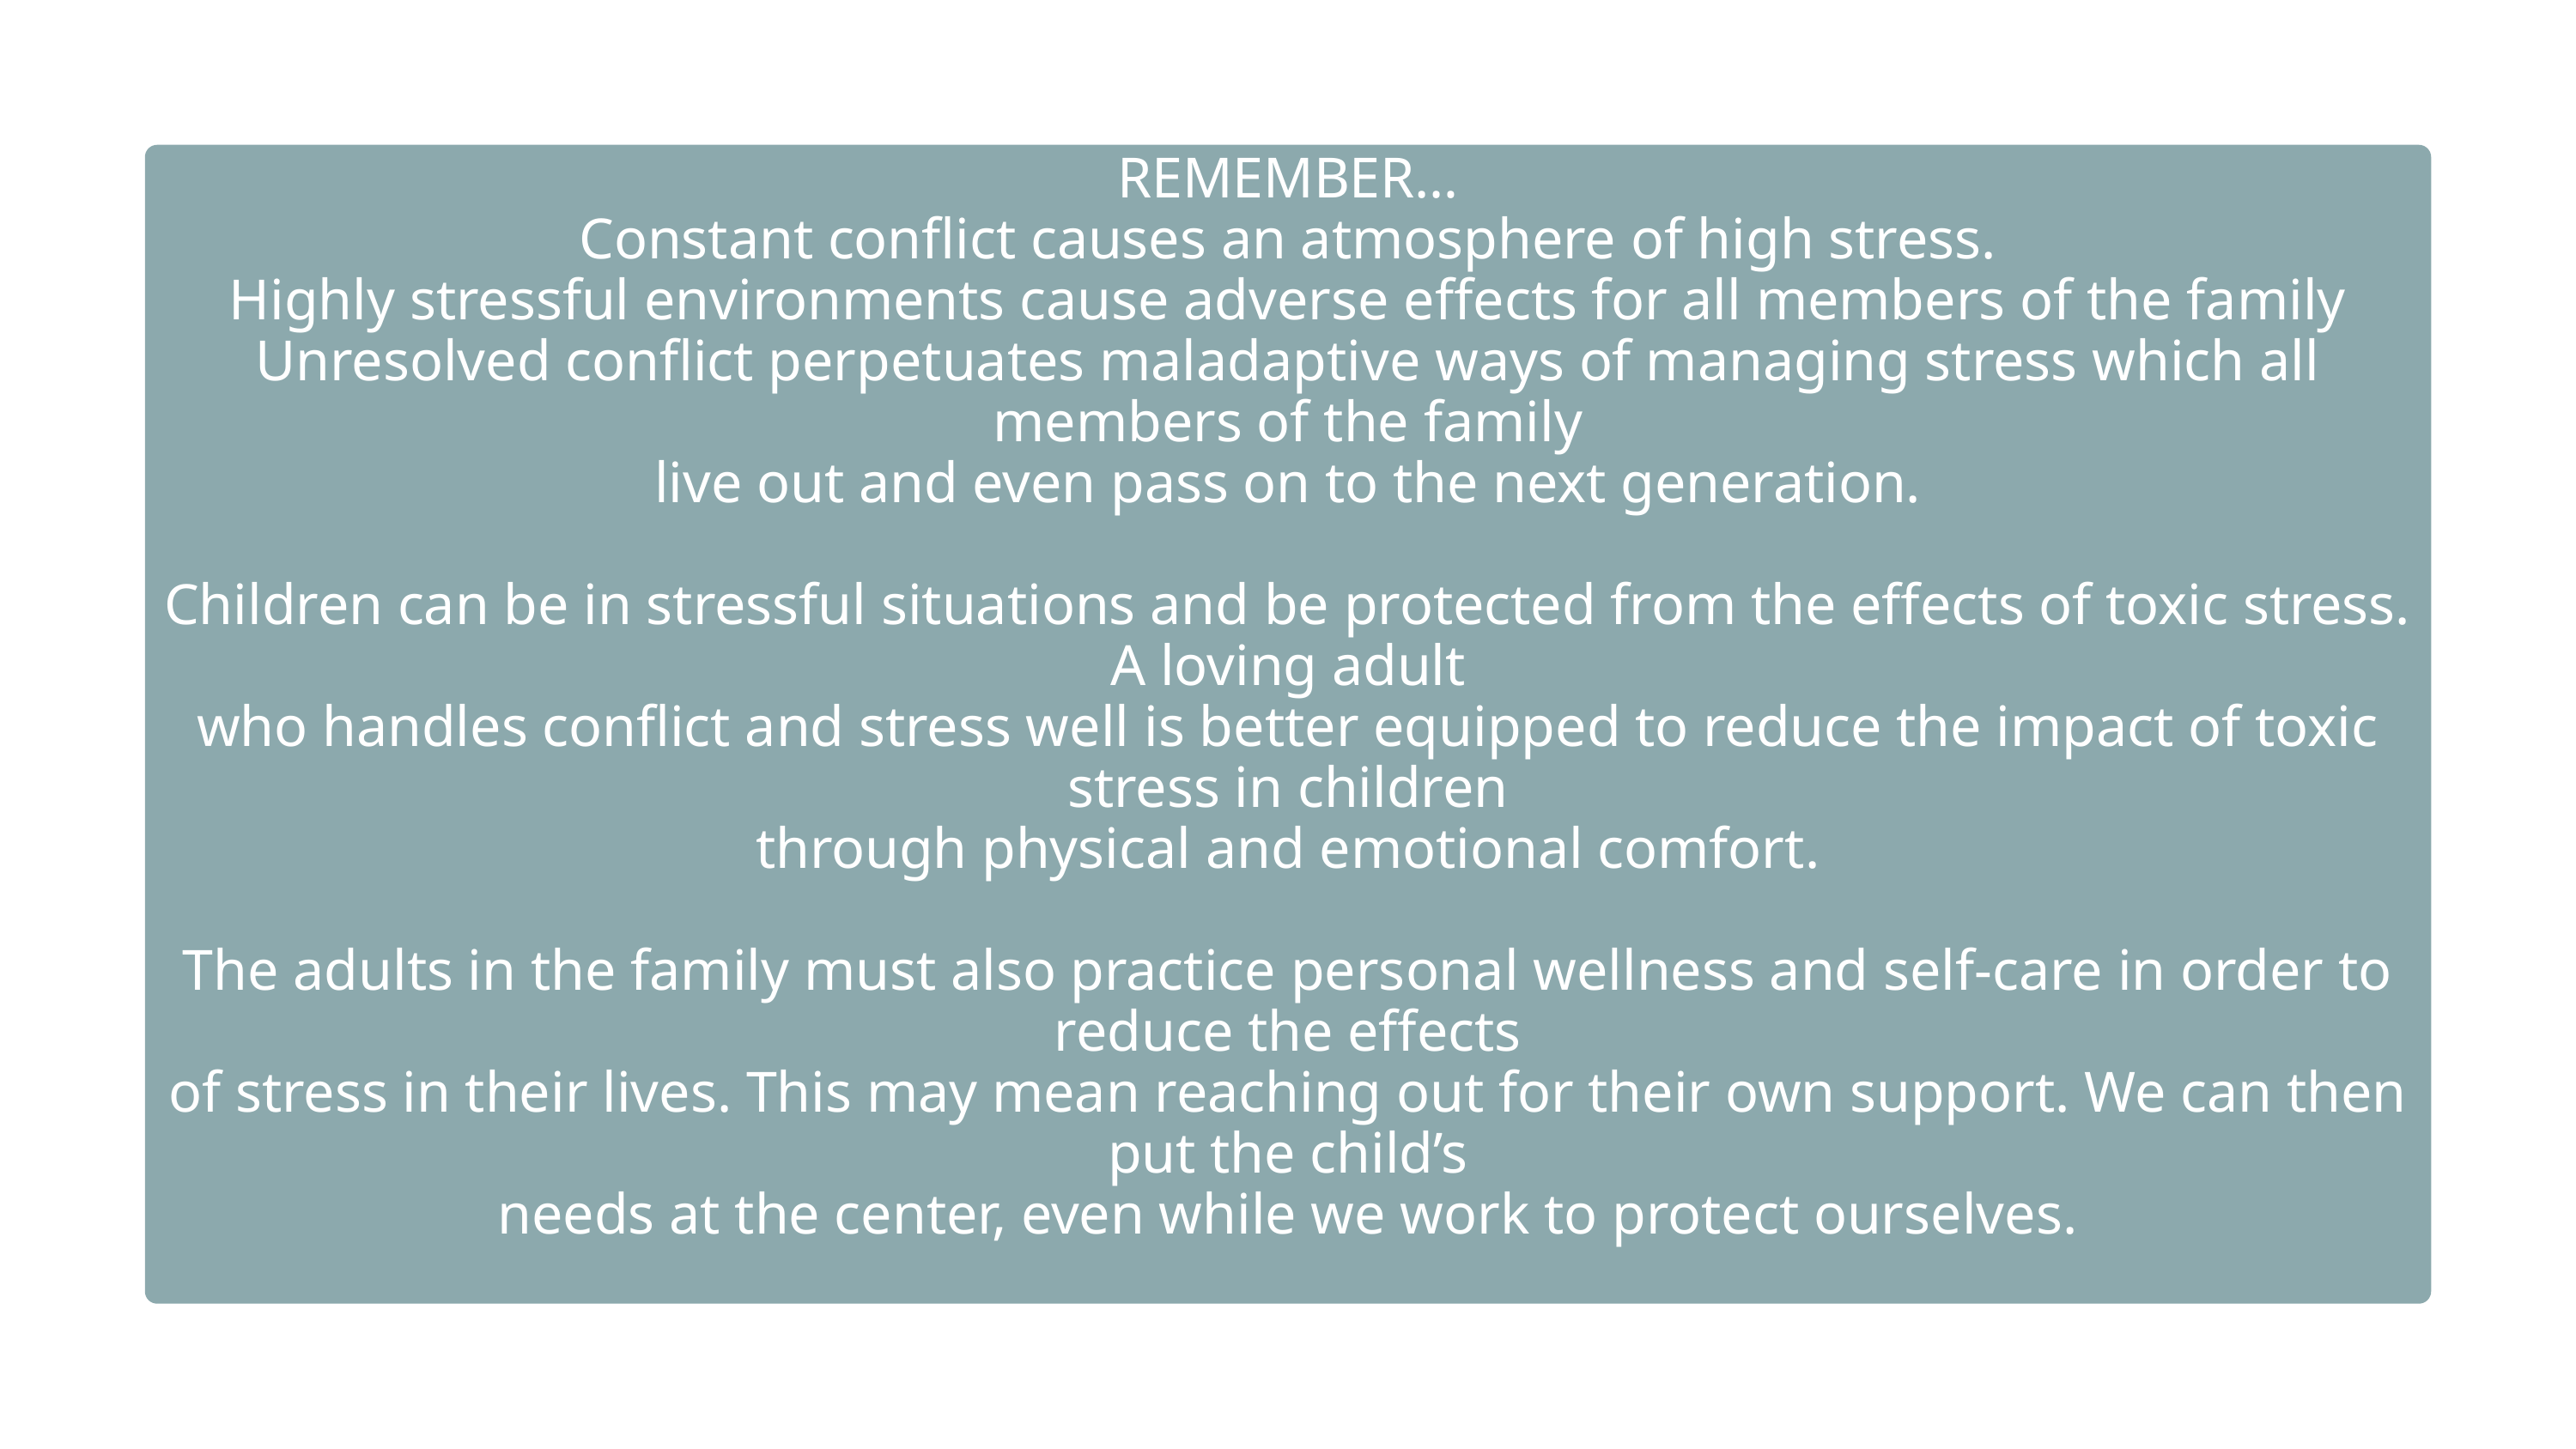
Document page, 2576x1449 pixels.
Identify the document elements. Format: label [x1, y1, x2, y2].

text_box [144, 144, 2432, 1304]
